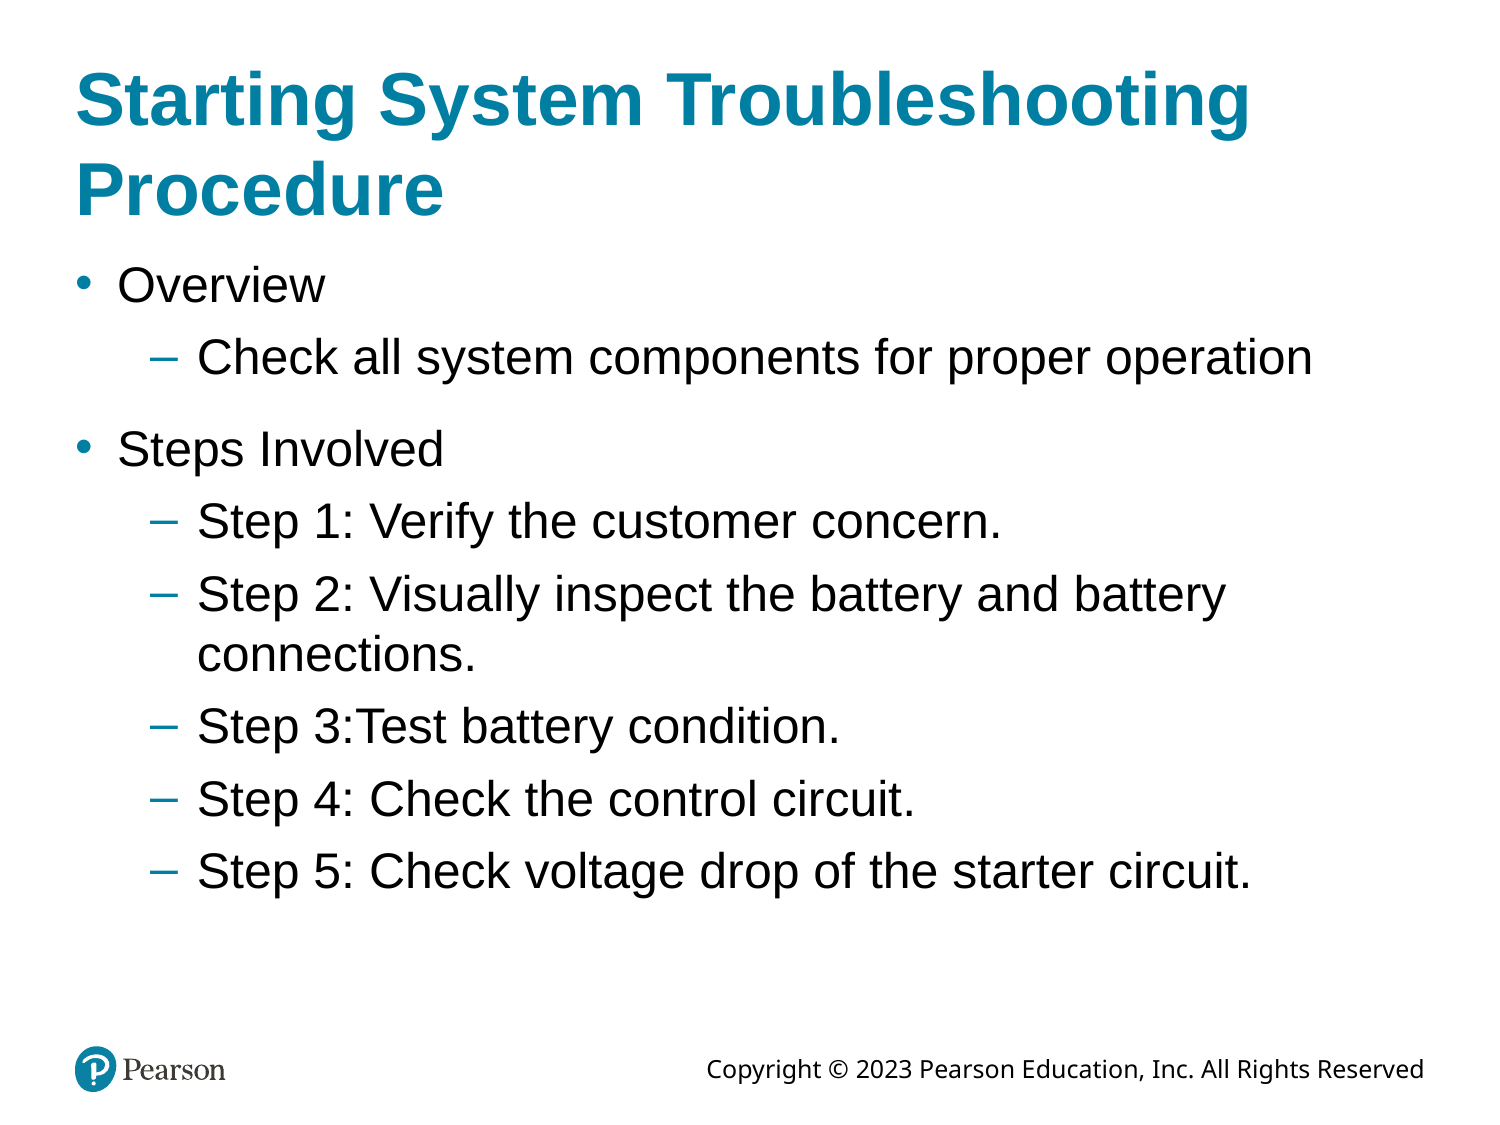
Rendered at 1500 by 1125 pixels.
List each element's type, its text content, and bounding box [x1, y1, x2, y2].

list Overview Check all system components for proper operation Steps Involved Step 1: Verify the customer concern. Step 2: Visually inspect the battery and battery connections. Step 3:Test battery condition. Step 4: Check the control circuit. Step 5: Check voltage drop of the starter circuit. [75, 244, 1425, 907]
title Starting System Troubleshooting Procedure [75, 42, 1425, 244]
